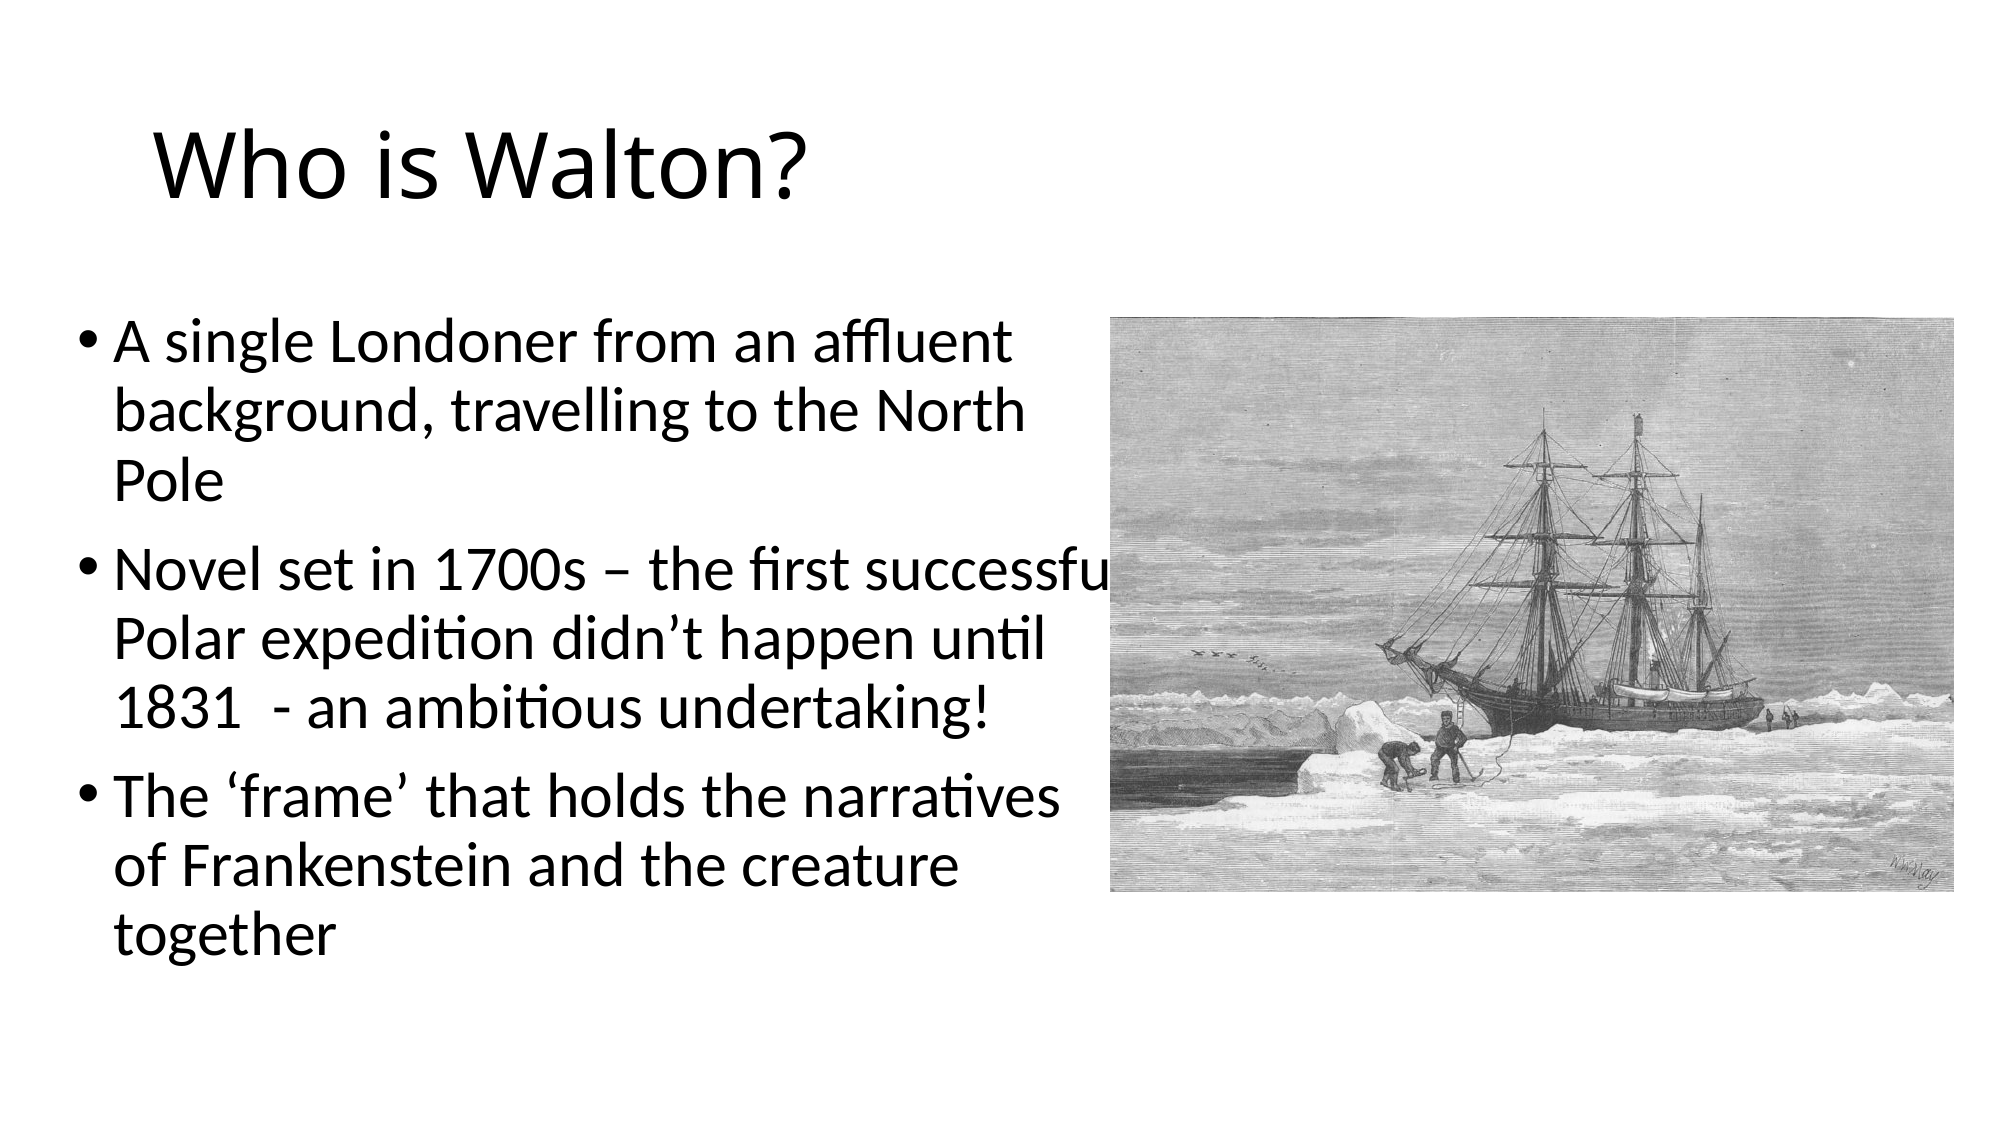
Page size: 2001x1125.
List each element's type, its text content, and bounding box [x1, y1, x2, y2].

picture [1109, 317, 1954, 892]
title Who is Walton? [137, 59, 1863, 278]
list A single Londoner from an affluent background, travelling to the North Pole Novel set in 1700s – the first successful Polar expedition didn’t happen until 1831 - an ambitious undertaking! The ‘frame’ that holds the narratives of Frankenstein and the creature together [62, 299, 1145, 1032]
